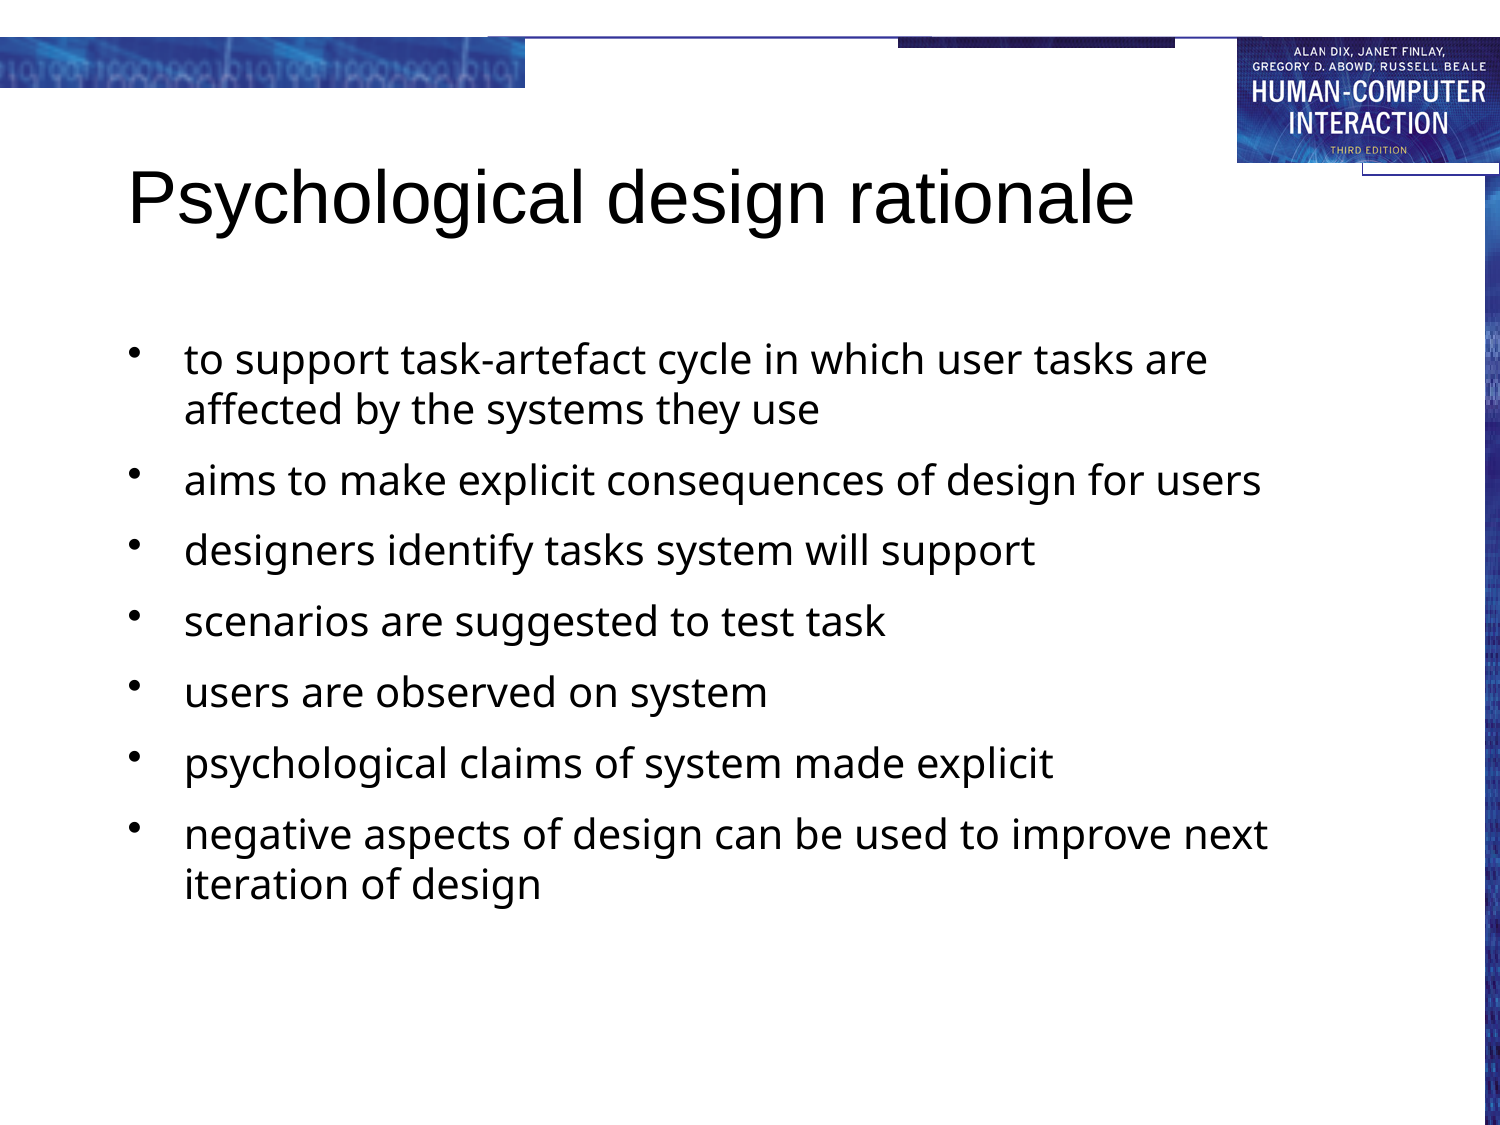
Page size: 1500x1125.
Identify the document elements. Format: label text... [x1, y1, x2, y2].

picture [898, 37, 1175, 48]
picture [0, 37, 525, 88]
list to support task-artefact cycle in which user tasks are affected by the systems they use aims to make explicit consequences of design for users designers identify tasks system will support scenarios are suggested to test task users are observed on system psychological claims of system made explicit negative aspects of design can be used to improve next iteration of design [112, 324, 1388, 1000]
picture [1485, 176, 1500, 1125]
title Psychological design rationale [112, 99, 1238, 288]
picture [1237, 37, 1500, 163]
